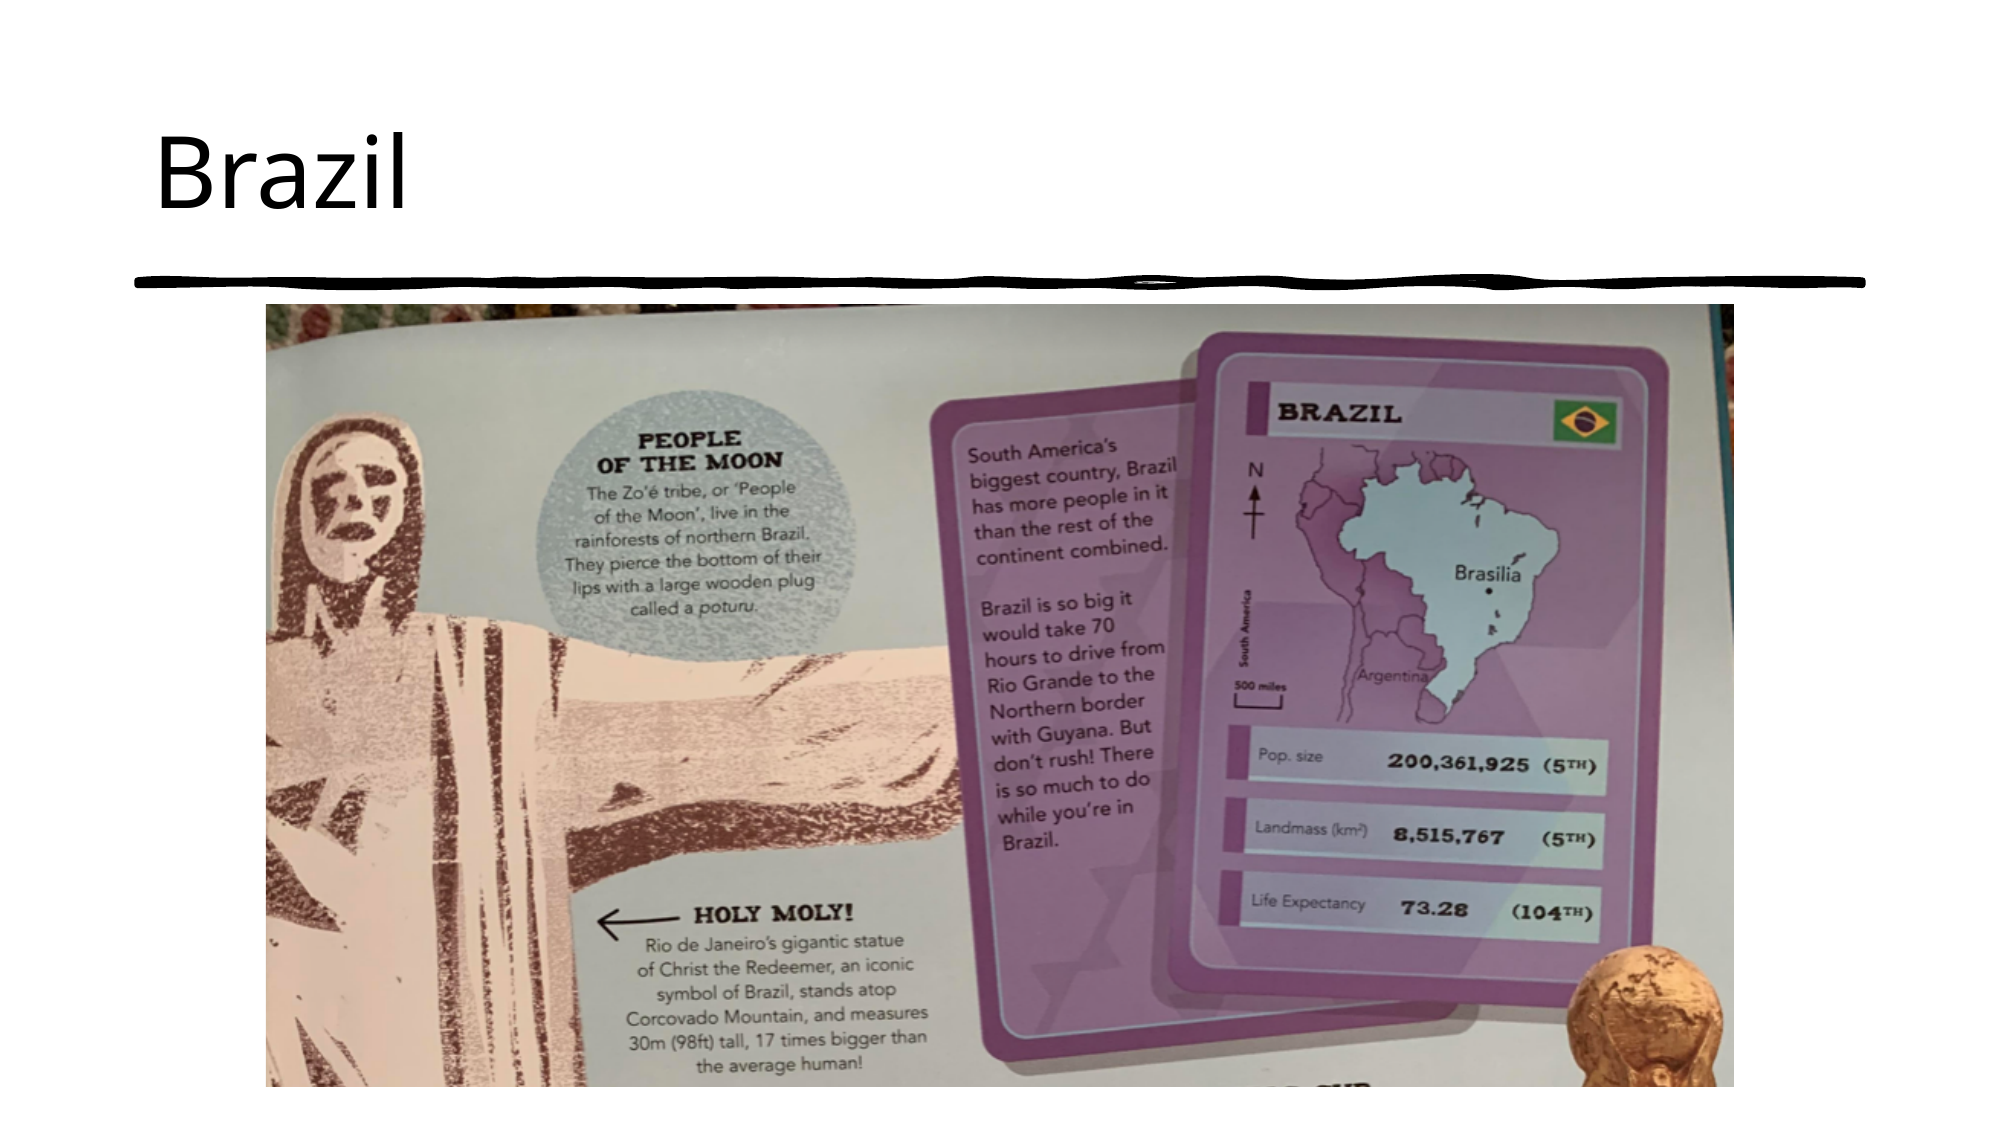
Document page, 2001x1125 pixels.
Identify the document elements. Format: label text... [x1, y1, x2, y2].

title Brazil [137, 59, 1863, 278]
picture [265, 304, 1734, 1087]
